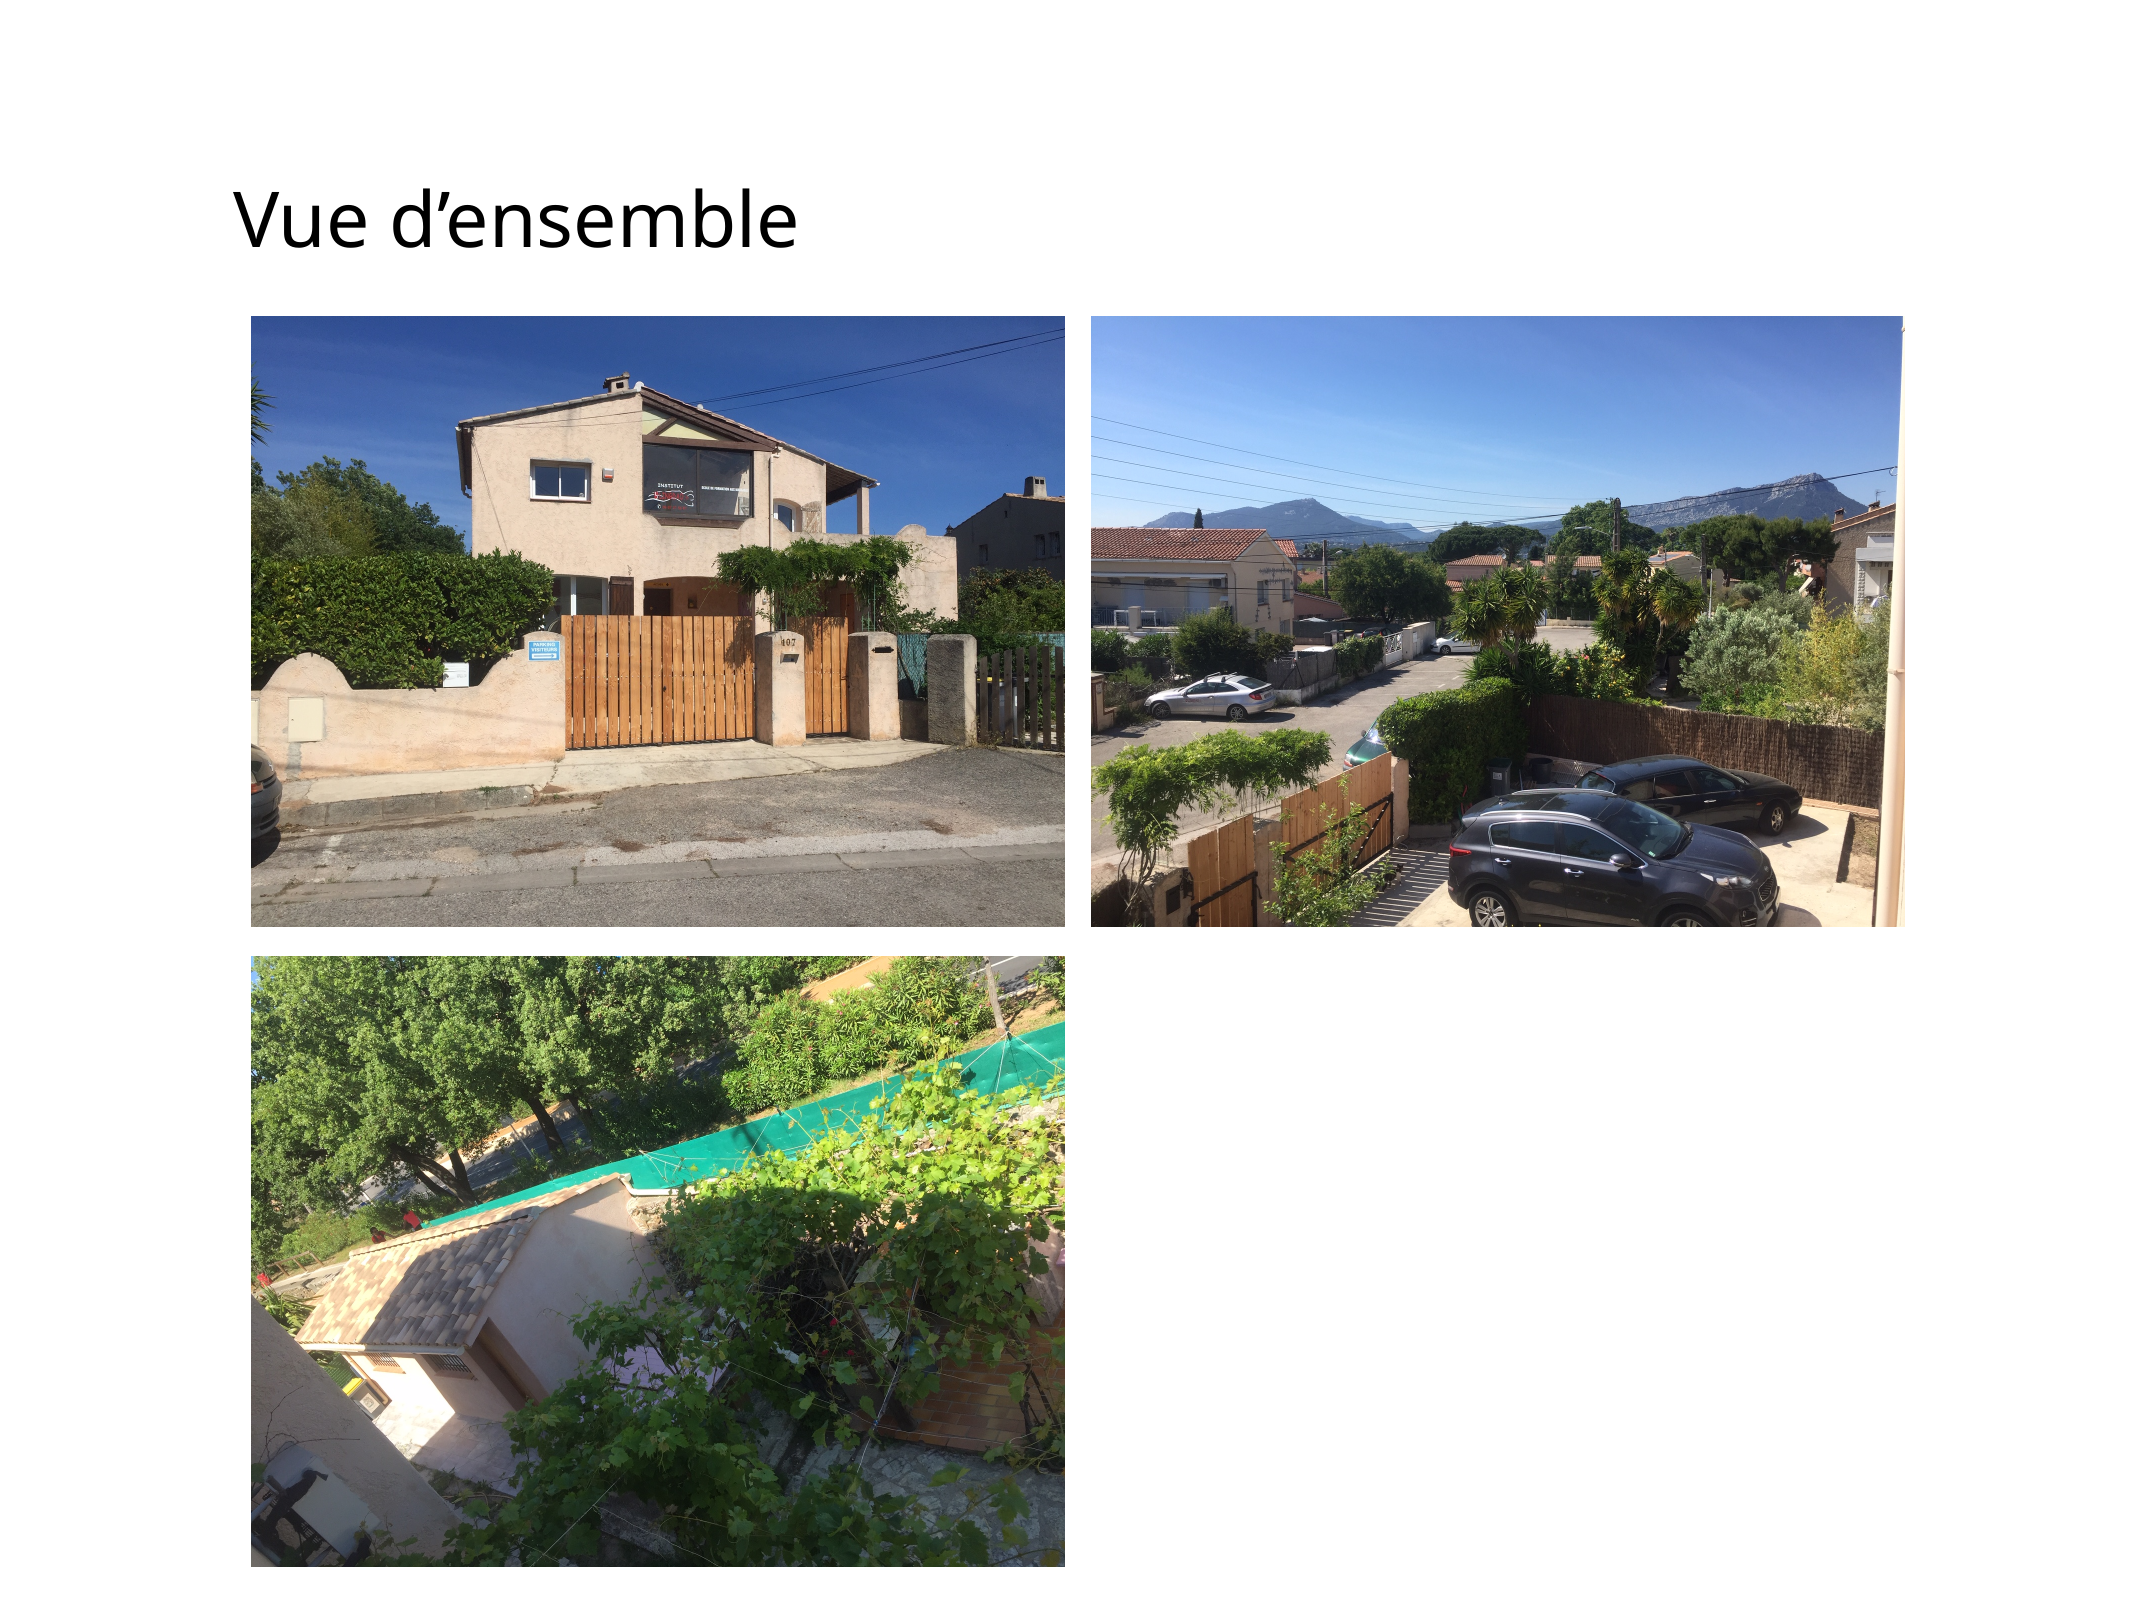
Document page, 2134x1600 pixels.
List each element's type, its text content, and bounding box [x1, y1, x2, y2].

picture [250, 316, 1065, 927]
list Vue d’ensemble [78, 161, 955, 334]
picture [1090, 316, 1905, 927]
picture [250, 956, 1065, 1567]
